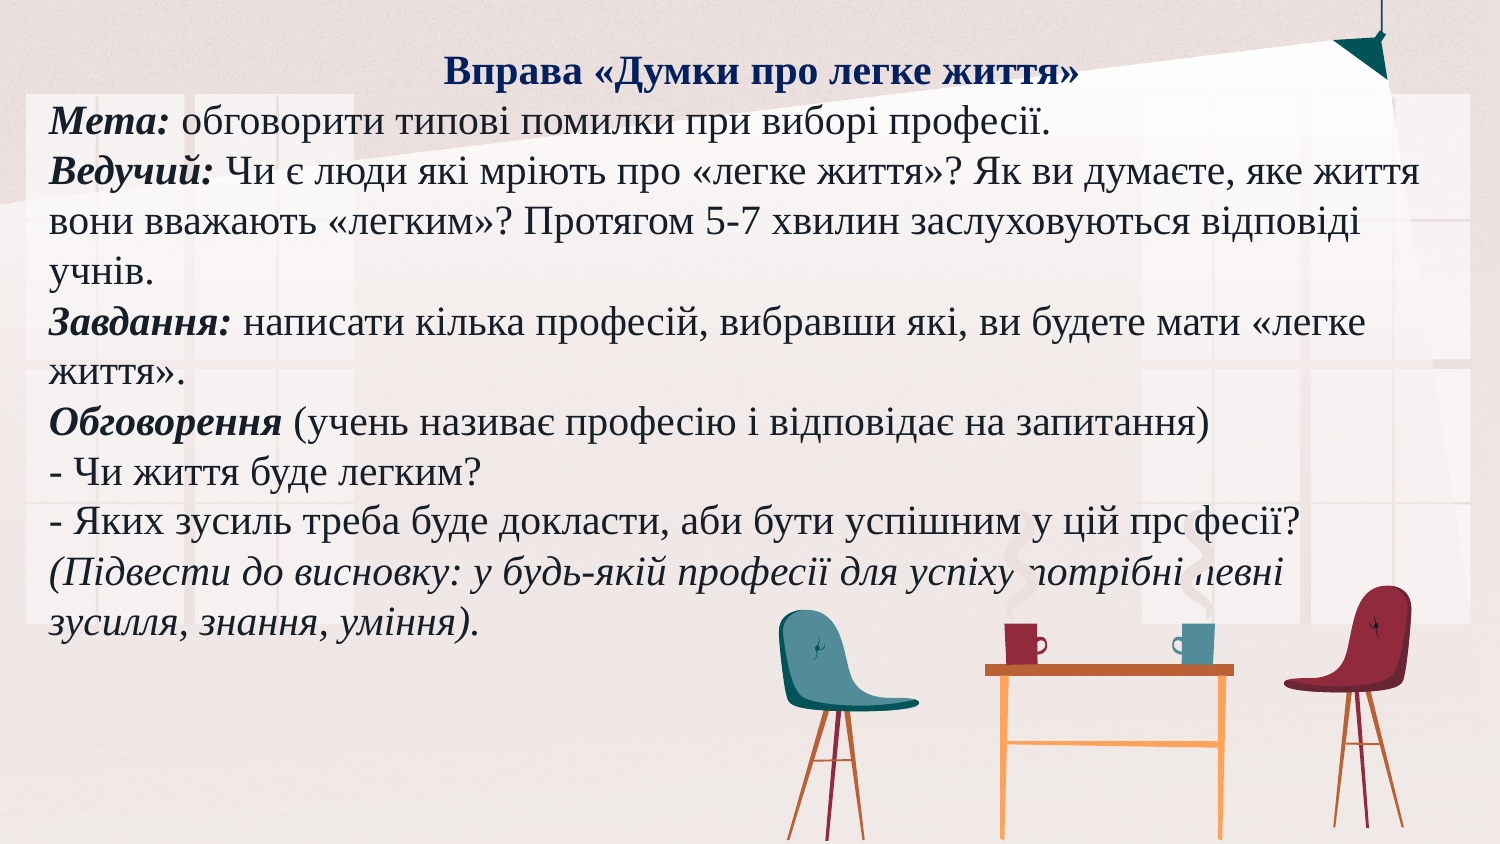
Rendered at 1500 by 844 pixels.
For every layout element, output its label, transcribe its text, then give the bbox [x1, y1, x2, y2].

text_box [776, 609, 926, 841]
subtitle Вправа «Думки про легке життя» Мета: обговорити типові помилки при виборі професії. Ведучий: Чи є люди які мріють про «легке життя»? Як ви думаєте, яке життя вони вважають «легким»? Протягом 5-7 хвилин заслуховуються відповіді учнів. Завдання: написати кілька професій, вибравши які, ви будете мати «легке життя». Обговорення (учень називає професію і відповідає на запитання) - Чи життя буде легким? - Яких зусиль треба буде докласти, аби бути успішним у цій професії? (Підвести до висновку: у будь-якій професії для успіху потрібні певні зусилля, знання, уміння). [34, 28, 1491, 653]
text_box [1278, 585, 1414, 829]
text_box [985, 509, 1235, 841]
